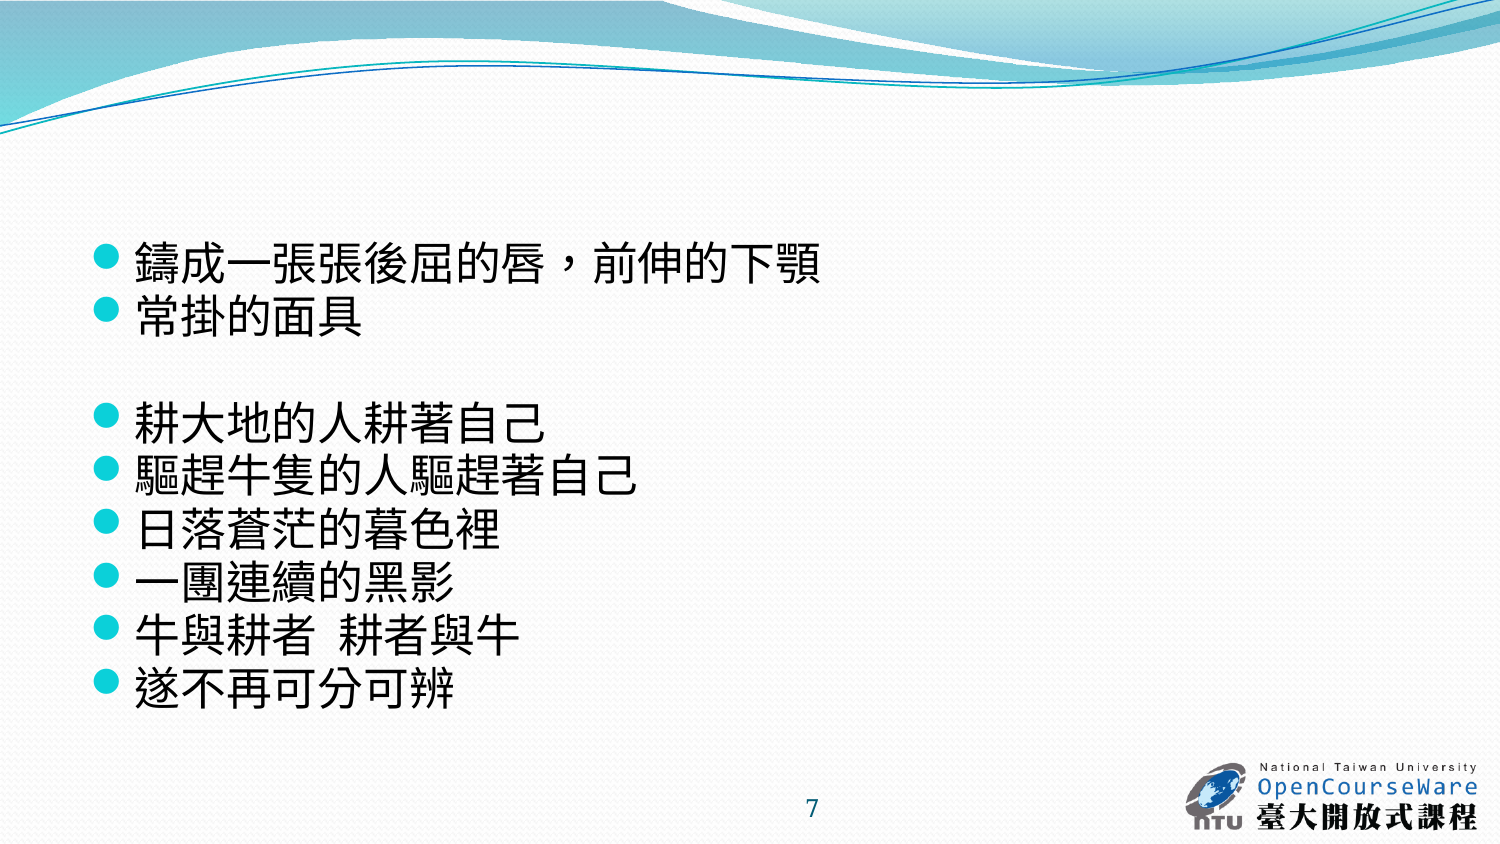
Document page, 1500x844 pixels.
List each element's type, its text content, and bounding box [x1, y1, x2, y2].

list 鑄成一張張後屈的唇，前伸的下顎 常掛的面具 耕大地的人耕著自己 驅趕牛隻的人驅趕著自己 日落蒼茫的暮色裡 一團連續的黑影 牛與耕者 耕者與牛 遂不再可分可辨 [74, 237, 1426, 779]
picture [1162, 747, 1500, 844]
slide_number 7 [750, 782, 875, 828]
